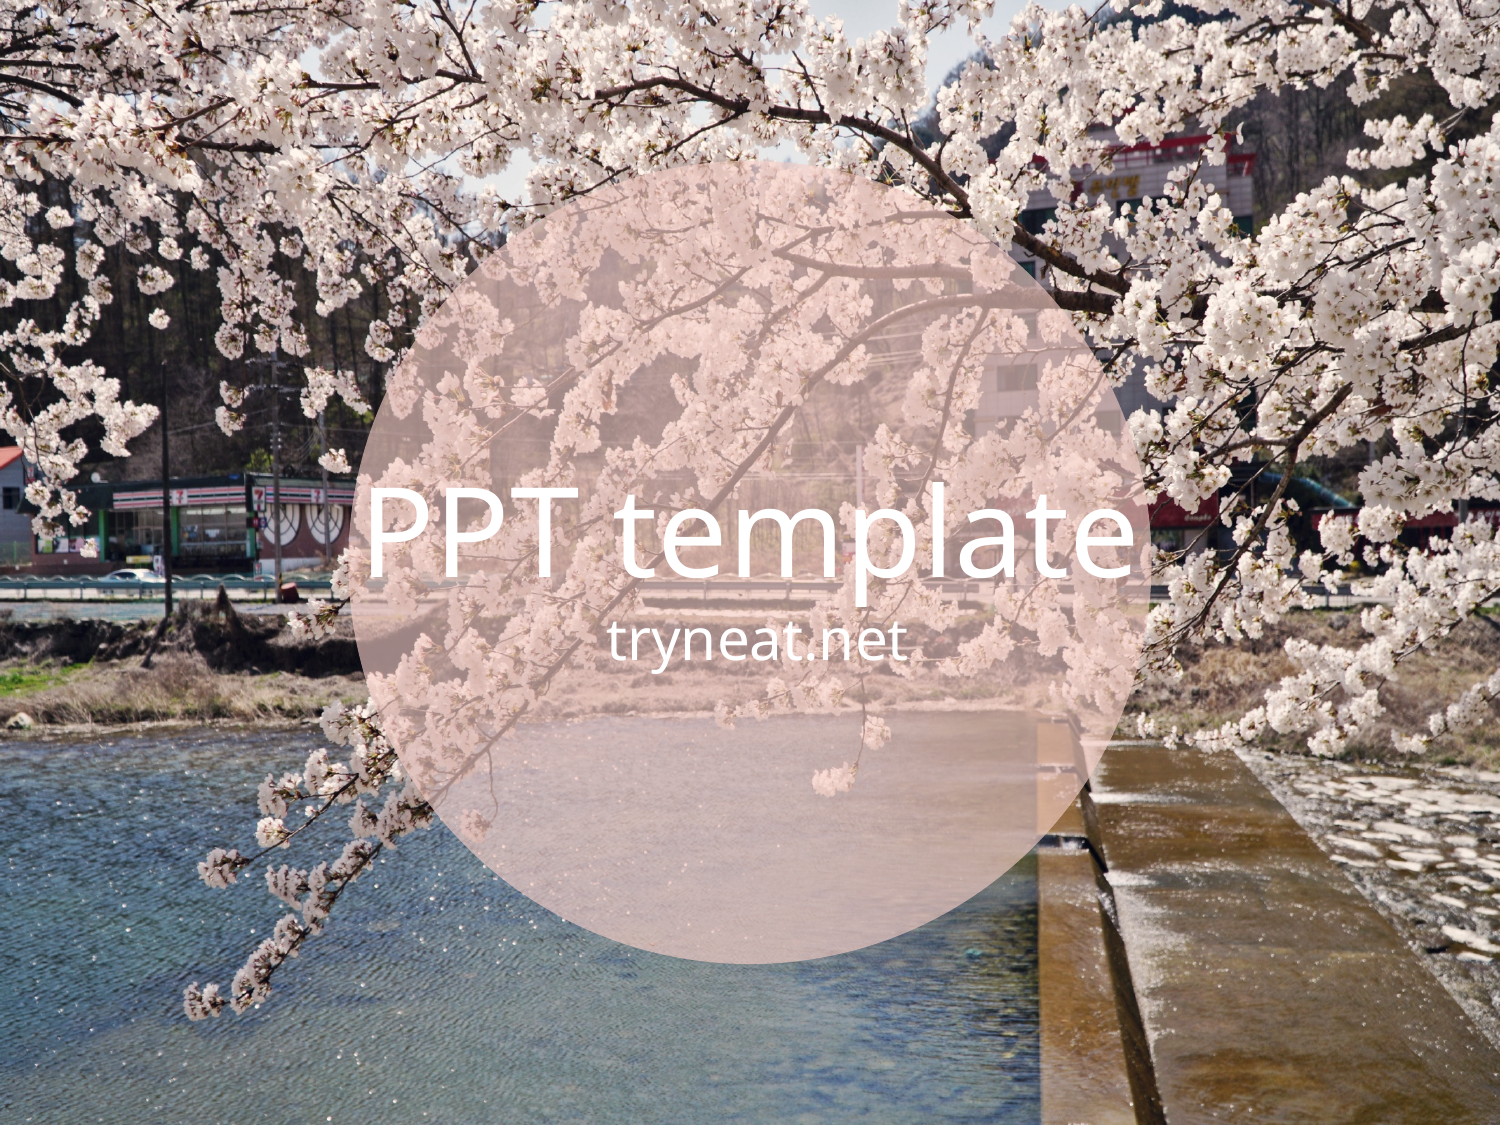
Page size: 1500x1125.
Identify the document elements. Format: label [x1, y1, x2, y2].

text_box [0, 0, 1500, 1125]
